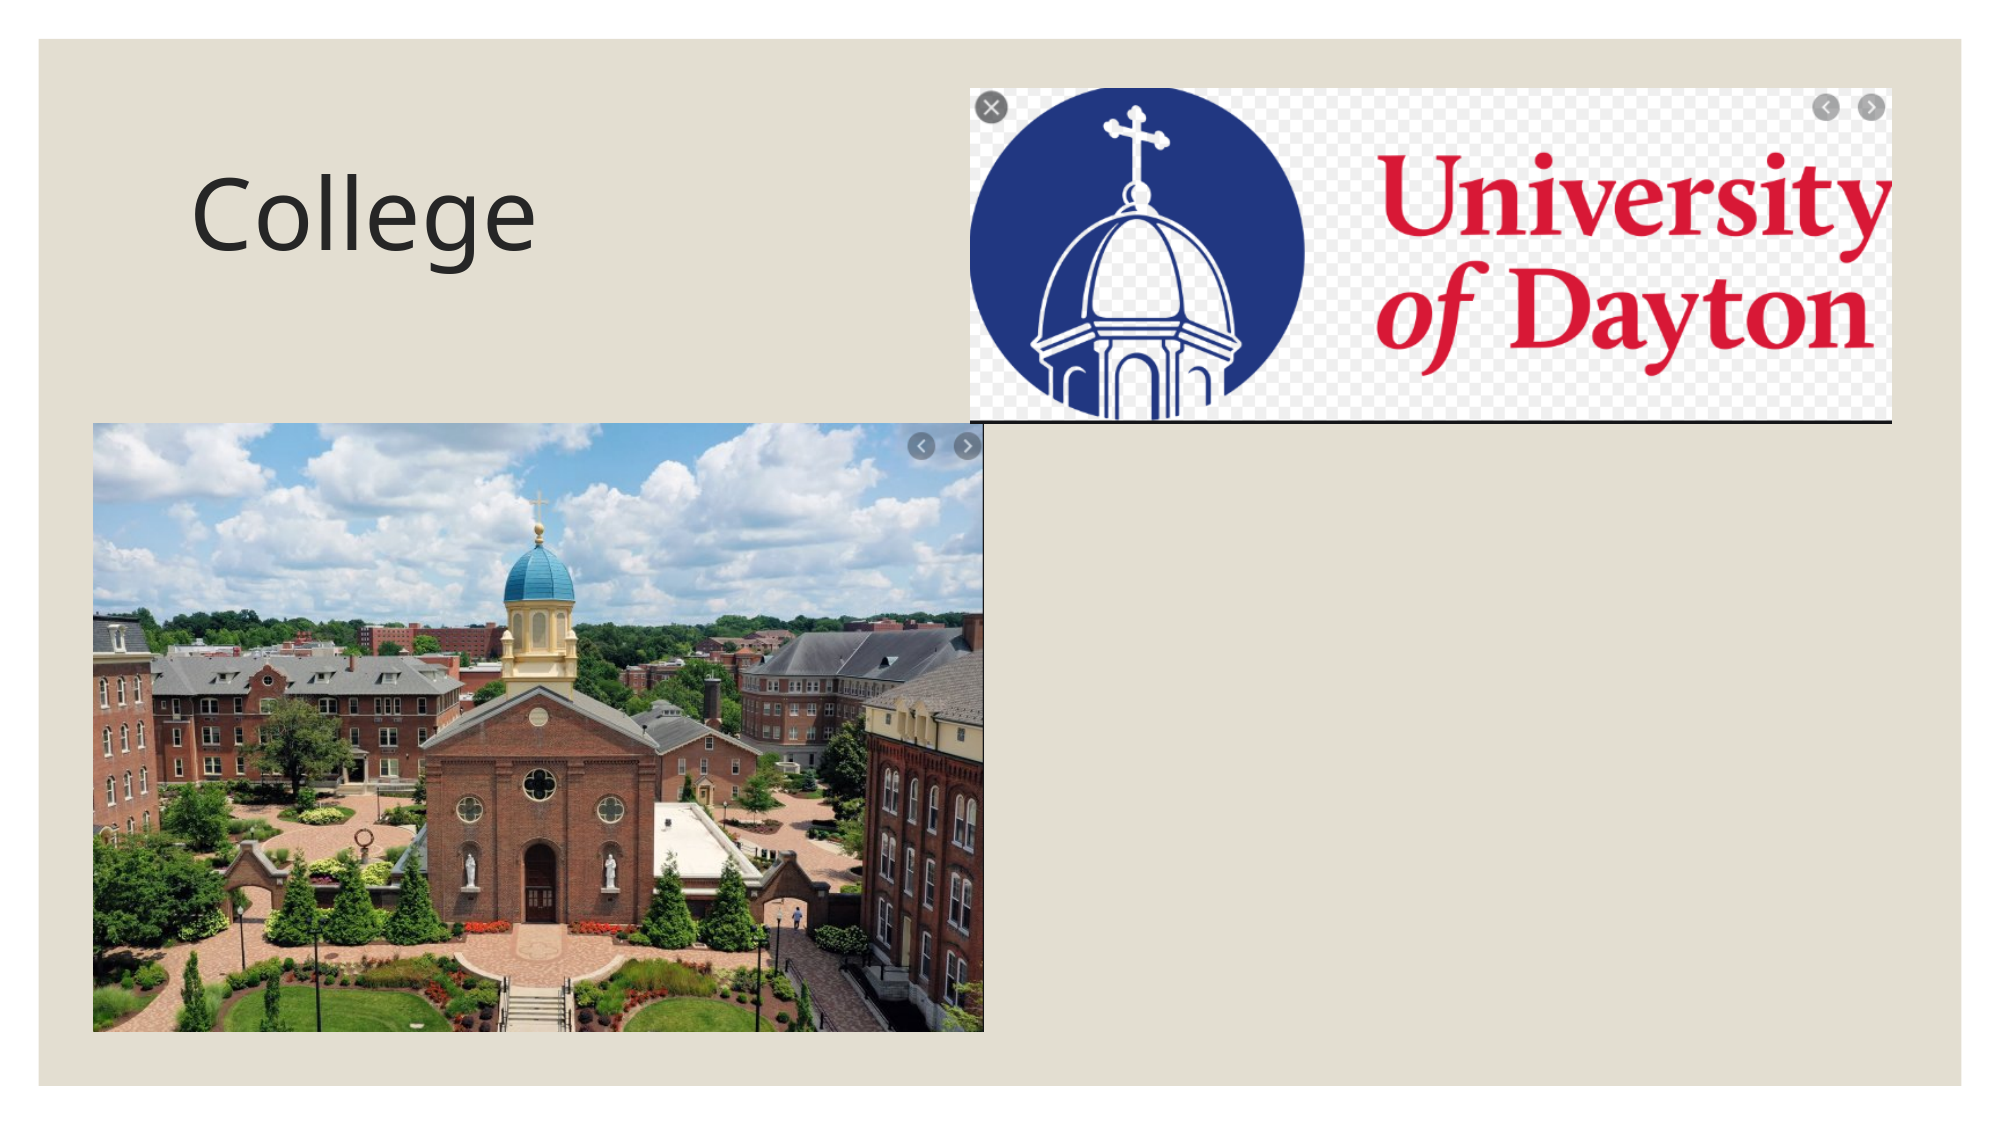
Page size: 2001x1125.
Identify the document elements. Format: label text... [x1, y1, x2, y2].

title College [174, 105, 964, 331]
picture [93, 88, 1892, 1032]
